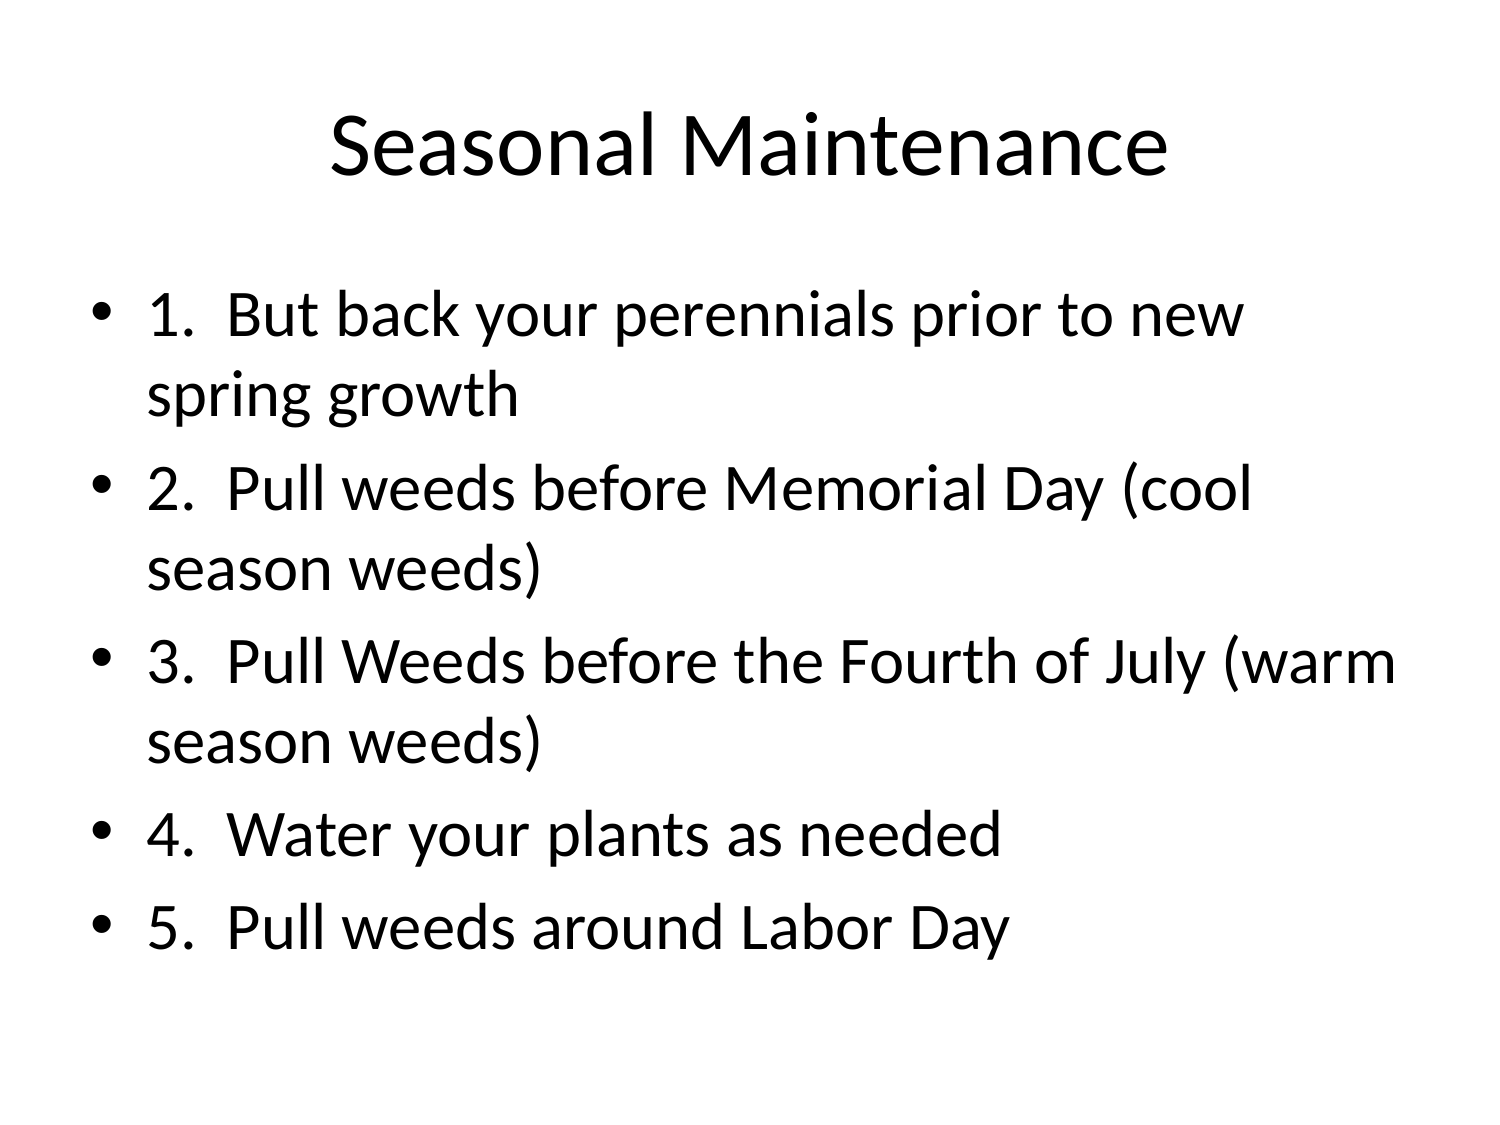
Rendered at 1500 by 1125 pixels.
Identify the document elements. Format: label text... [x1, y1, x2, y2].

title Seasonal Maintenance [75, 45, 1425, 233]
list 1. But back your perennials prior to new spring growth 2. Pull weeds before Memorial Day (cool season weeds) 3. Pull Weeds before the Fourth of July (warm season weeds) 4. Water your plants as needed 5. Pull weeds around Labor Day [75, 262, 1425, 1005]
